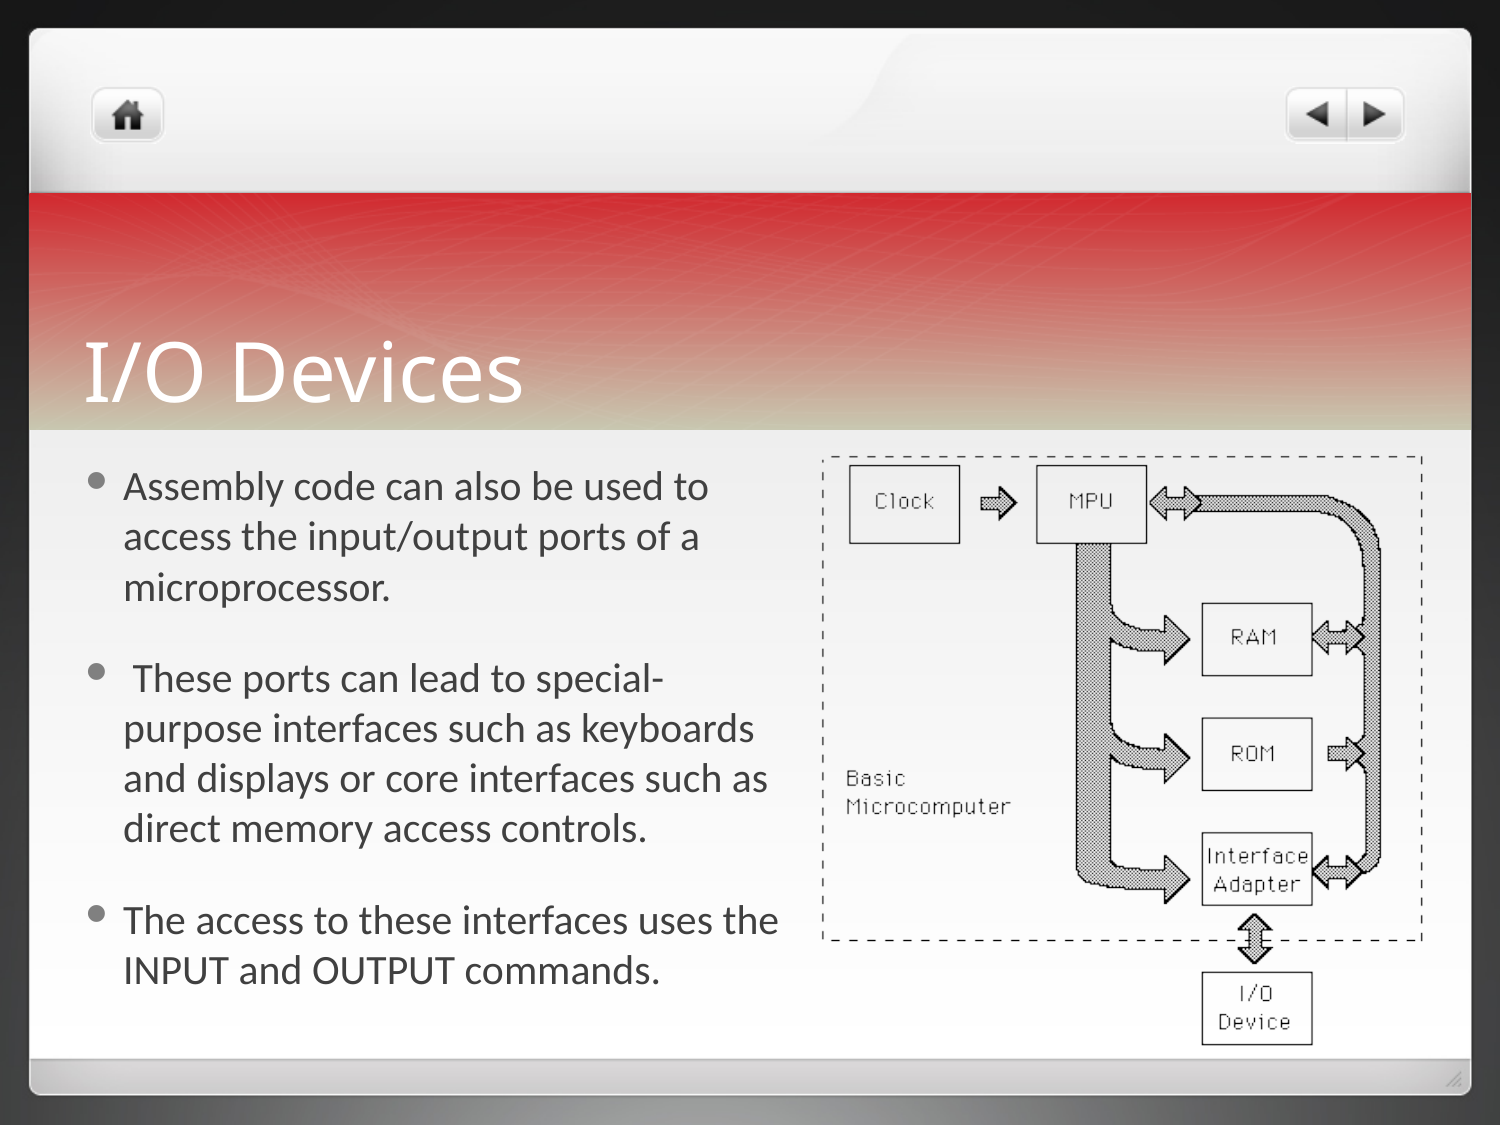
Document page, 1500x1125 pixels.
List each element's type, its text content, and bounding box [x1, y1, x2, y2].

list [67, 451, 1432, 1056]
title I/O Devices [68, 238, 1432, 427]
picture [0, 0, 1500, 1125]
